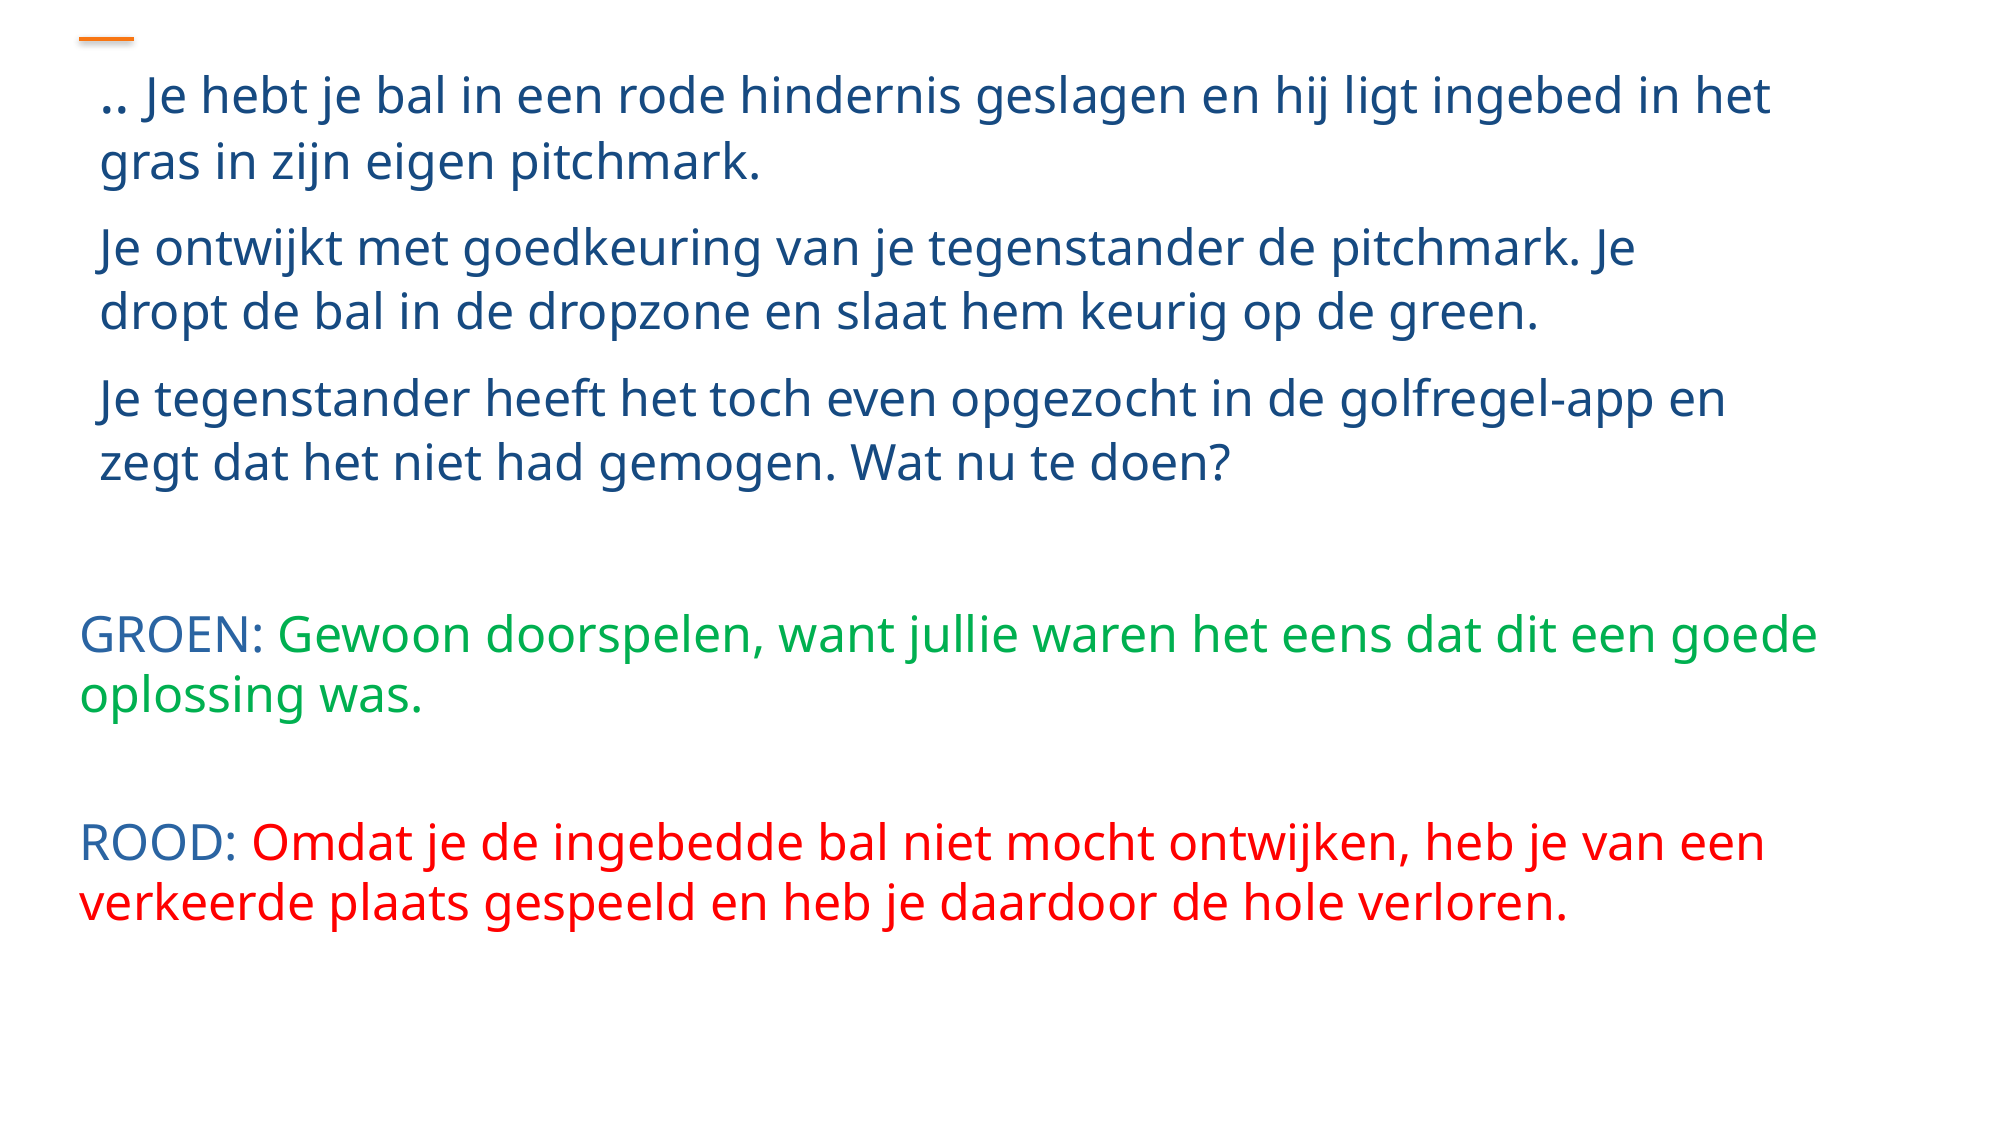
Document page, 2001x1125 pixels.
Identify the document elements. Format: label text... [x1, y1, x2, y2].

text_box .. Je hebt je bal in een rode hindernis geslagen en hij ligt ingebed in het gras in zijn eigen pitchmark. Je ontwijkt met goedkeuring van je tegenstander de pitchmark. Je dropt de bal in de dropzone en slaat hem keurig op de green. Je tegenstander heeft het toch even opgezocht in de golfregel-app en zegt dat het niet had gemogen. Wat nu te doen? [79, 40, 1796, 477]
text_box GROEN: Gewoon doorspelen, want jullie waren het eens dat dit een goede oplossing was. ROOD: Omdat je de ingebedde bal niet mocht ontwijken, heb je van een verkeerde plaats gespeeld en heb je daardoor de hole verloren. [79, 592, 1877, 1059]
